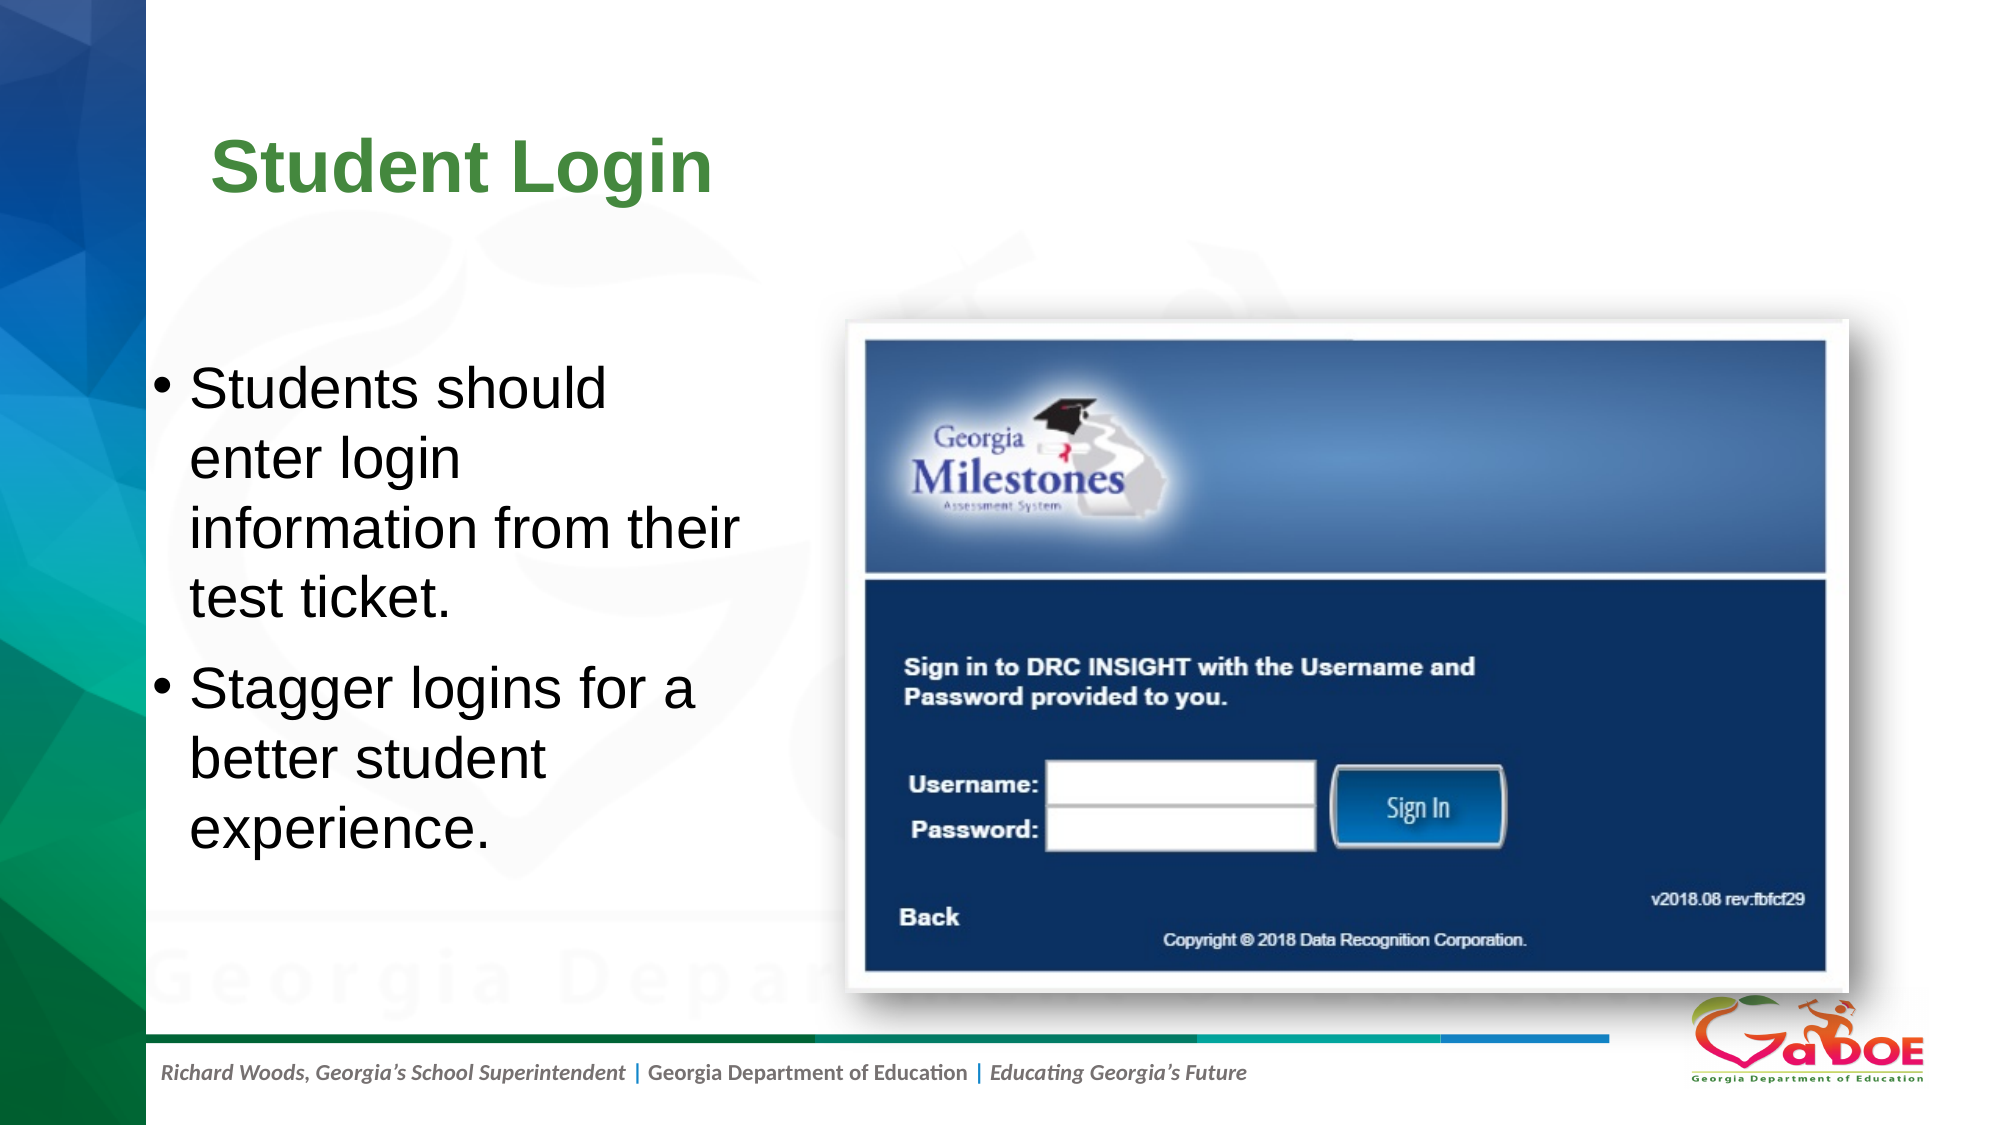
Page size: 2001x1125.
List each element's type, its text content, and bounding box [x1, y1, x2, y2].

title Student Login [195, 59, 1921, 278]
picture [0, 0, 1929, 1125]
list Students should enter login information from their test ticket. Stagger logins for a better student experience. [137, 342, 764, 886]
